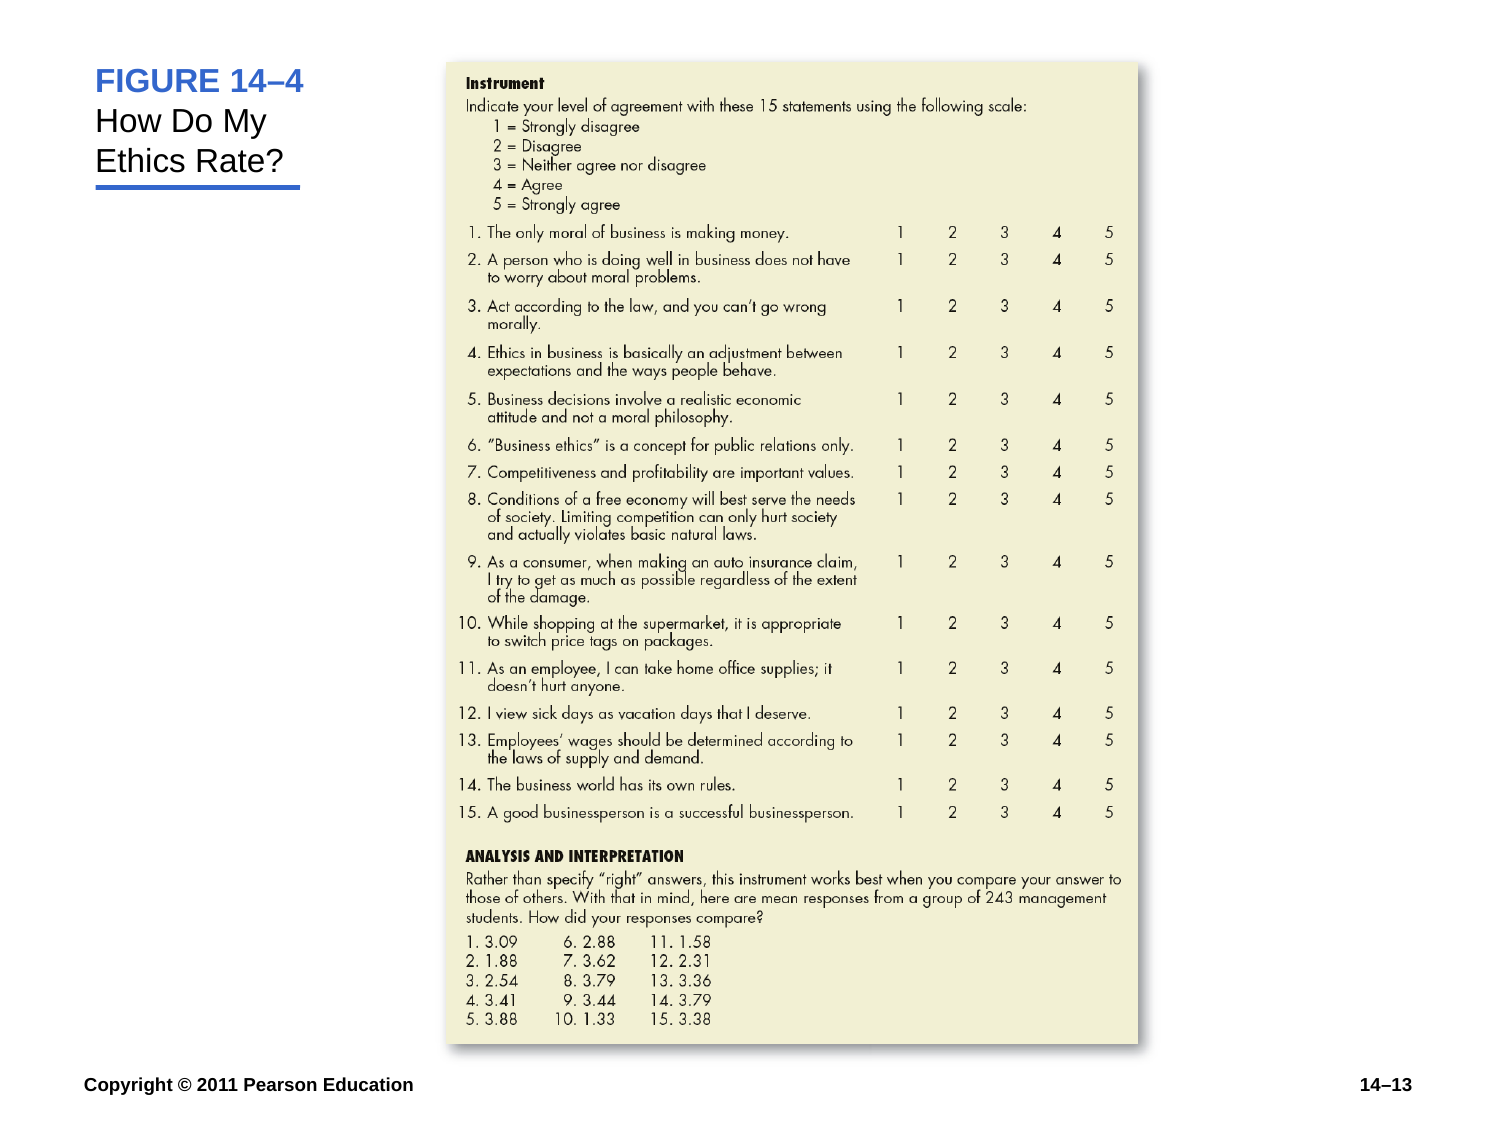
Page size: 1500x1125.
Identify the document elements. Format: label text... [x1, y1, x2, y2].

text_box FIGURE 14–4 How Do My Ethics Rate? [80, 51, 345, 187]
picture [432, 52, 1171, 1072]
slide_number 14–13 [1049, 1042, 1413, 1103]
footer Copyright © 2011 Pearson Education [83, 1042, 747, 1103]
